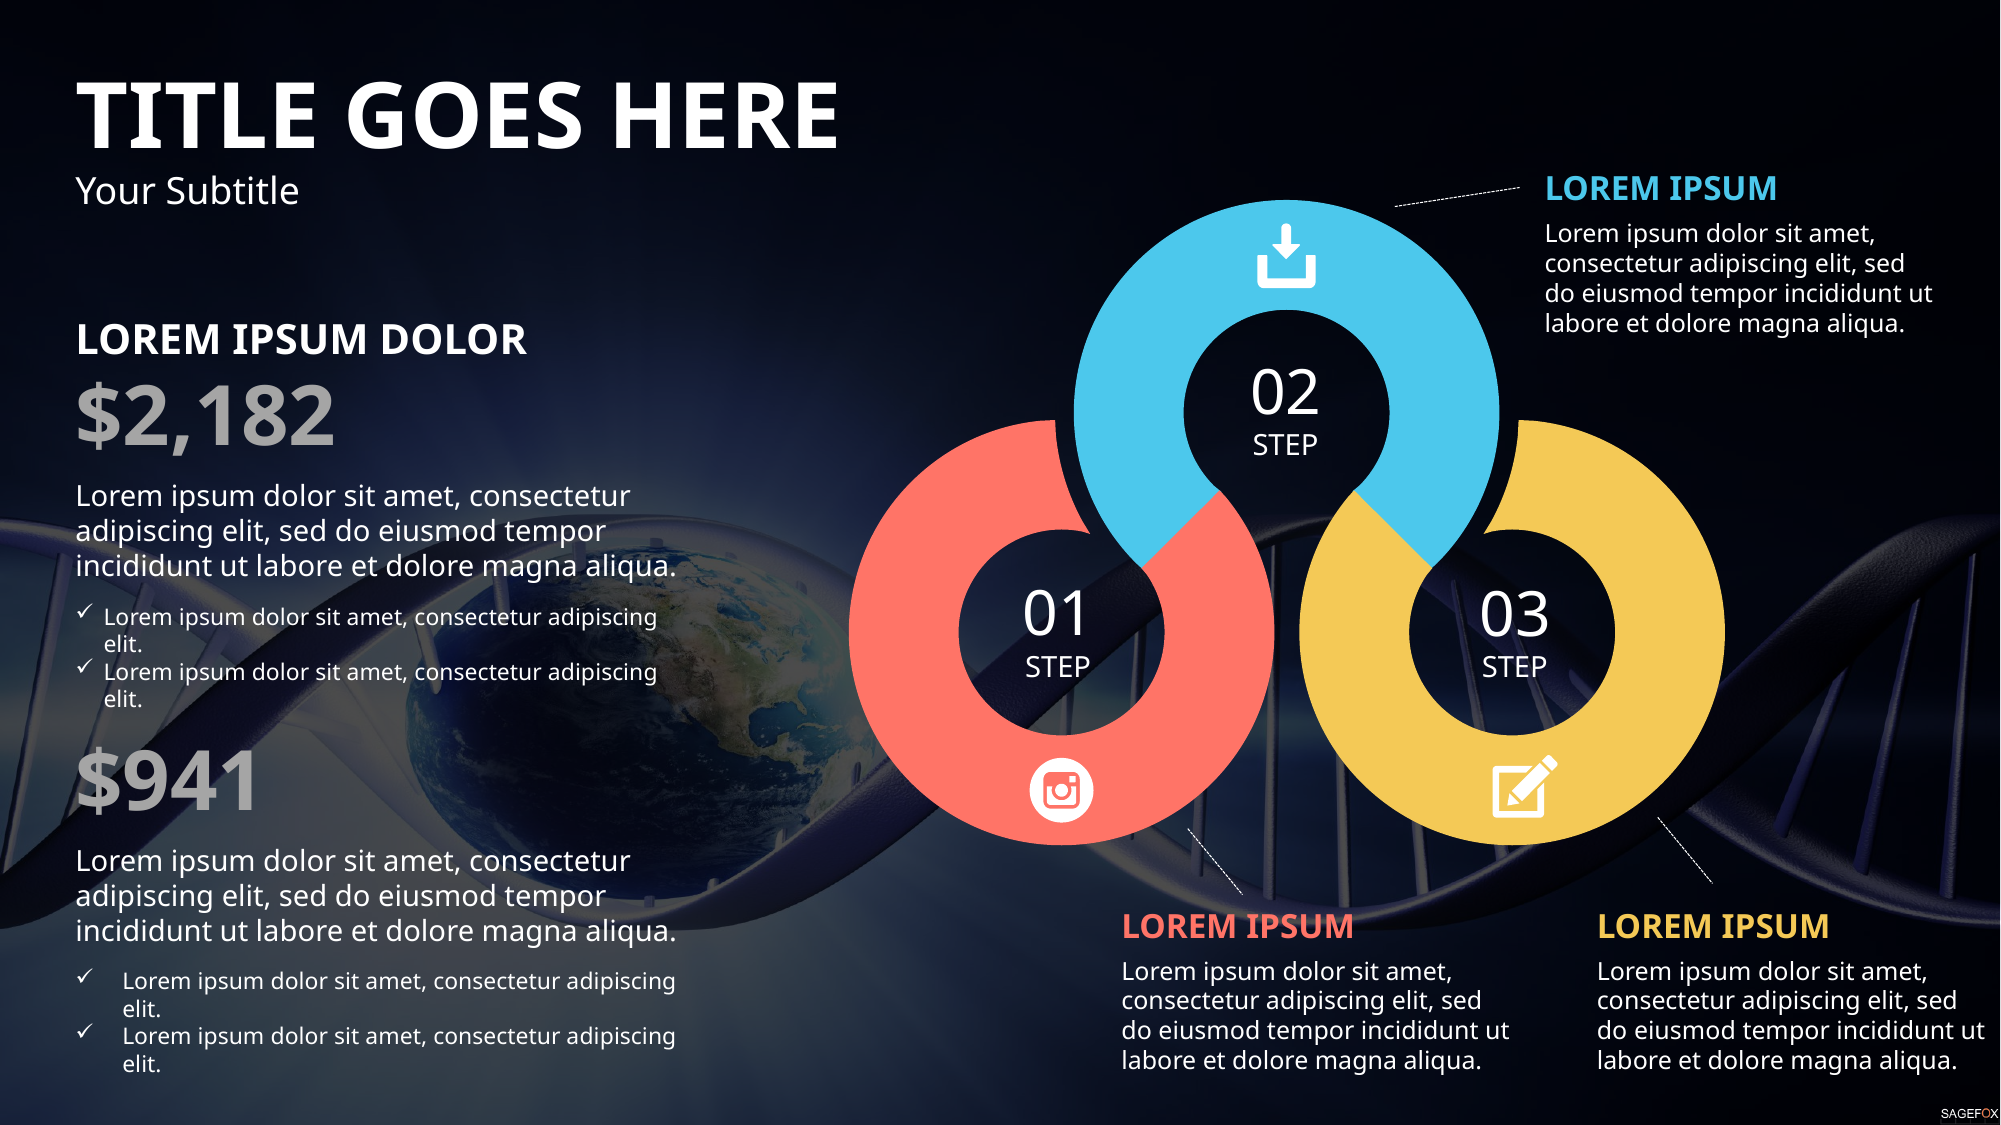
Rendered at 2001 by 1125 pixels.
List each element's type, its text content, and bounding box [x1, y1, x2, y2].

text_box [1072, 198, 1501, 569]
text_box [1298, 418, 1726, 847]
text_box 02 STEP [1232, 344, 1340, 469]
text_box LOREM IPSUM Lorem ipsum dolor sit amet, consectetur adipiscing elit, sed do eiusmod tempor incididunt ut labore et dolore magna aliqua. [1586, 900, 2000, 1080]
text_box LOREM IPSUM Lorem ipsum dolor sit amet, consectetur adipiscing elit, sed do eiusmod tempor incididunt ut labore et dolore magna aliqua. [1534, 162, 1948, 343]
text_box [1492, 755, 1558, 818]
text_box 03 STEP [1461, 566, 1569, 691]
text_box 01 STEP [1004, 565, 1112, 691]
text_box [1187, 828, 1243, 895]
text_box LOREM IPSUM Lorem ipsum dolor sit amet, consectetur adipiscing elit, sed do eiusmod tempor incididunt ut labore et dolore magna aliqua. [1111, 900, 1525, 1080]
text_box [1394, 187, 1520, 207]
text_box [1257, 223, 1316, 289]
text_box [1657, 817, 1713, 884]
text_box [1029, 757, 1094, 823]
text_box LOREM IPSUM DOLOR $2,182 Lorem ipsum dolor sit amet, consectetur adipiscing elit, sed do eiusmod tempor incididunt ut labore et dolore magna aliqua. Lorem ipsum dolor sit amet, consectetur adipiscing elit. Lorem ipsum dolor sit amet, consectetur adipiscing elit. $941 Lorem ipsum dolor sit amet, consectetur adipiscing elit, sed do eiusmod tempor incididunt ut labore et dolore magna aliqua. Lorem ipsum dolor sit amet, consectetur adipiscing elit. Lorem ipsum dolor sit amet, consectetur adipiscing elit. [60, 305, 719, 1120]
text_box TITLE GOES HERE Your Subtitle [60, 49, 1036, 220]
picture [0, 0, 2001, 1125]
text_box [847, 418, 1276, 847]
